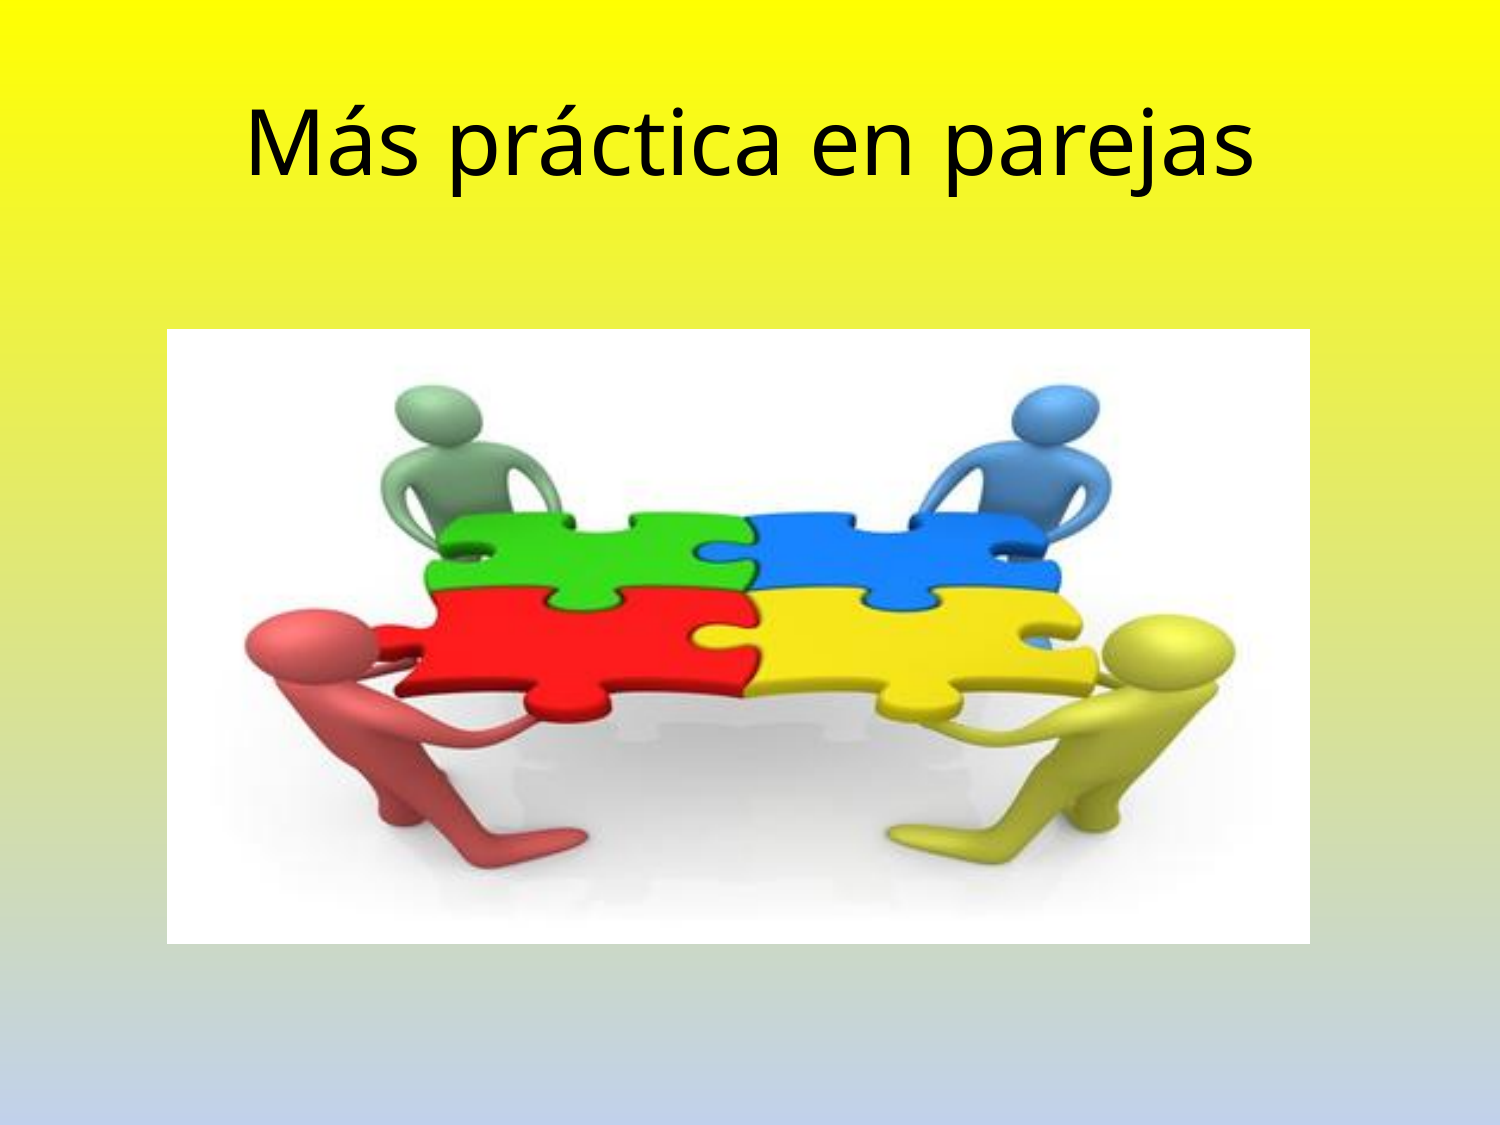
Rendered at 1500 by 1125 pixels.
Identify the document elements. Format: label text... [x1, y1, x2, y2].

title Más práctica en parejas [75, 45, 1425, 233]
picture [166, 329, 1310, 944]
